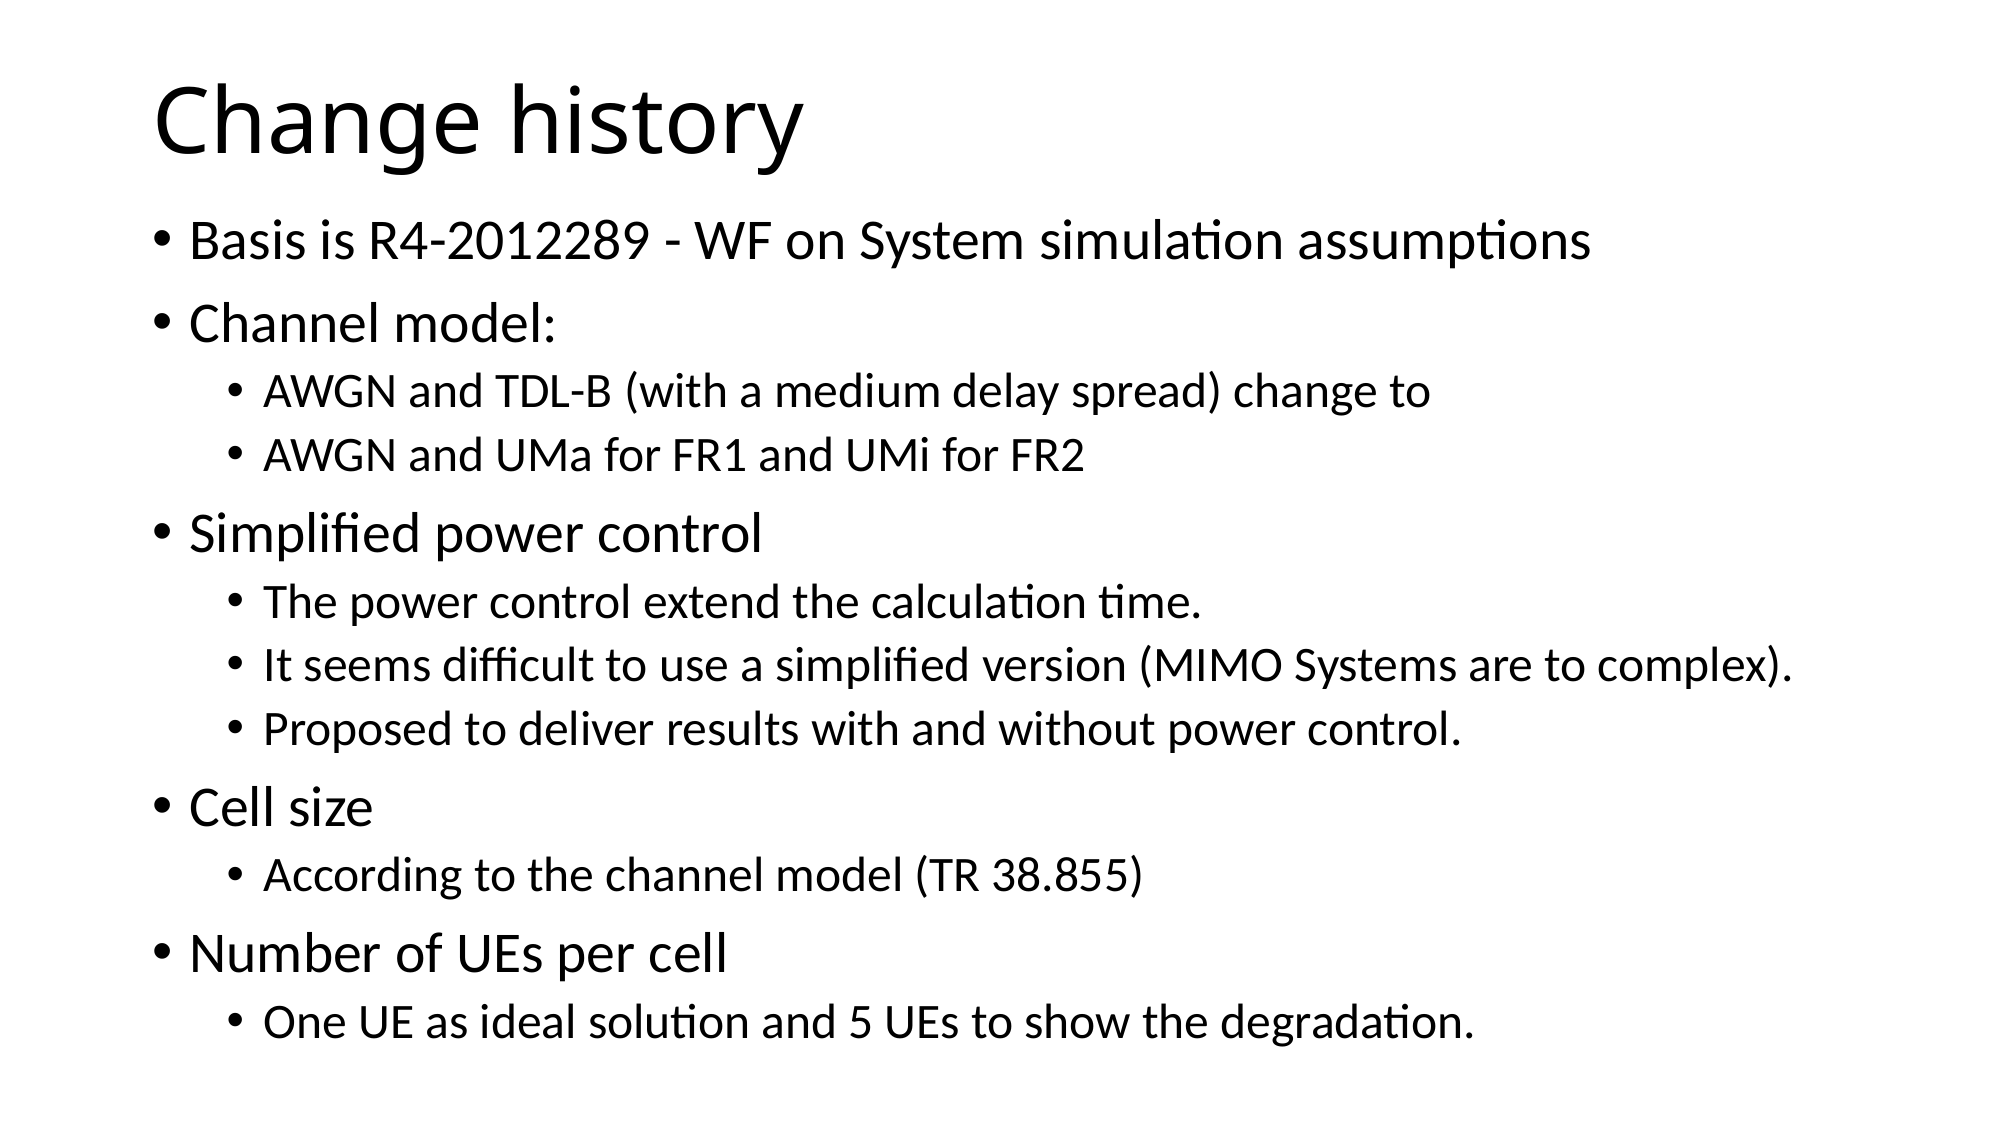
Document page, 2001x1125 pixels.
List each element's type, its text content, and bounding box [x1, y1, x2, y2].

list Basis is R4-2012289 - WF on System simulation assumptions Channel model: AWGN and TDL-B (with a medium delay spread) change to AWGN and UMa for FR1 and UMi for FR2 Simplified power control The power control extend the calculation time. It seems difficult to use a simplified version (MIMO Systems are to complex). Proposed to deliver results with and without power control. Cell size According to the channel model (TR 38.855) Number of UEs per cell One UE as ideal solution and 5 UEs to show the degradation. [137, 202, 1863, 1066]
title Change history [137, 59, 1863, 188]
